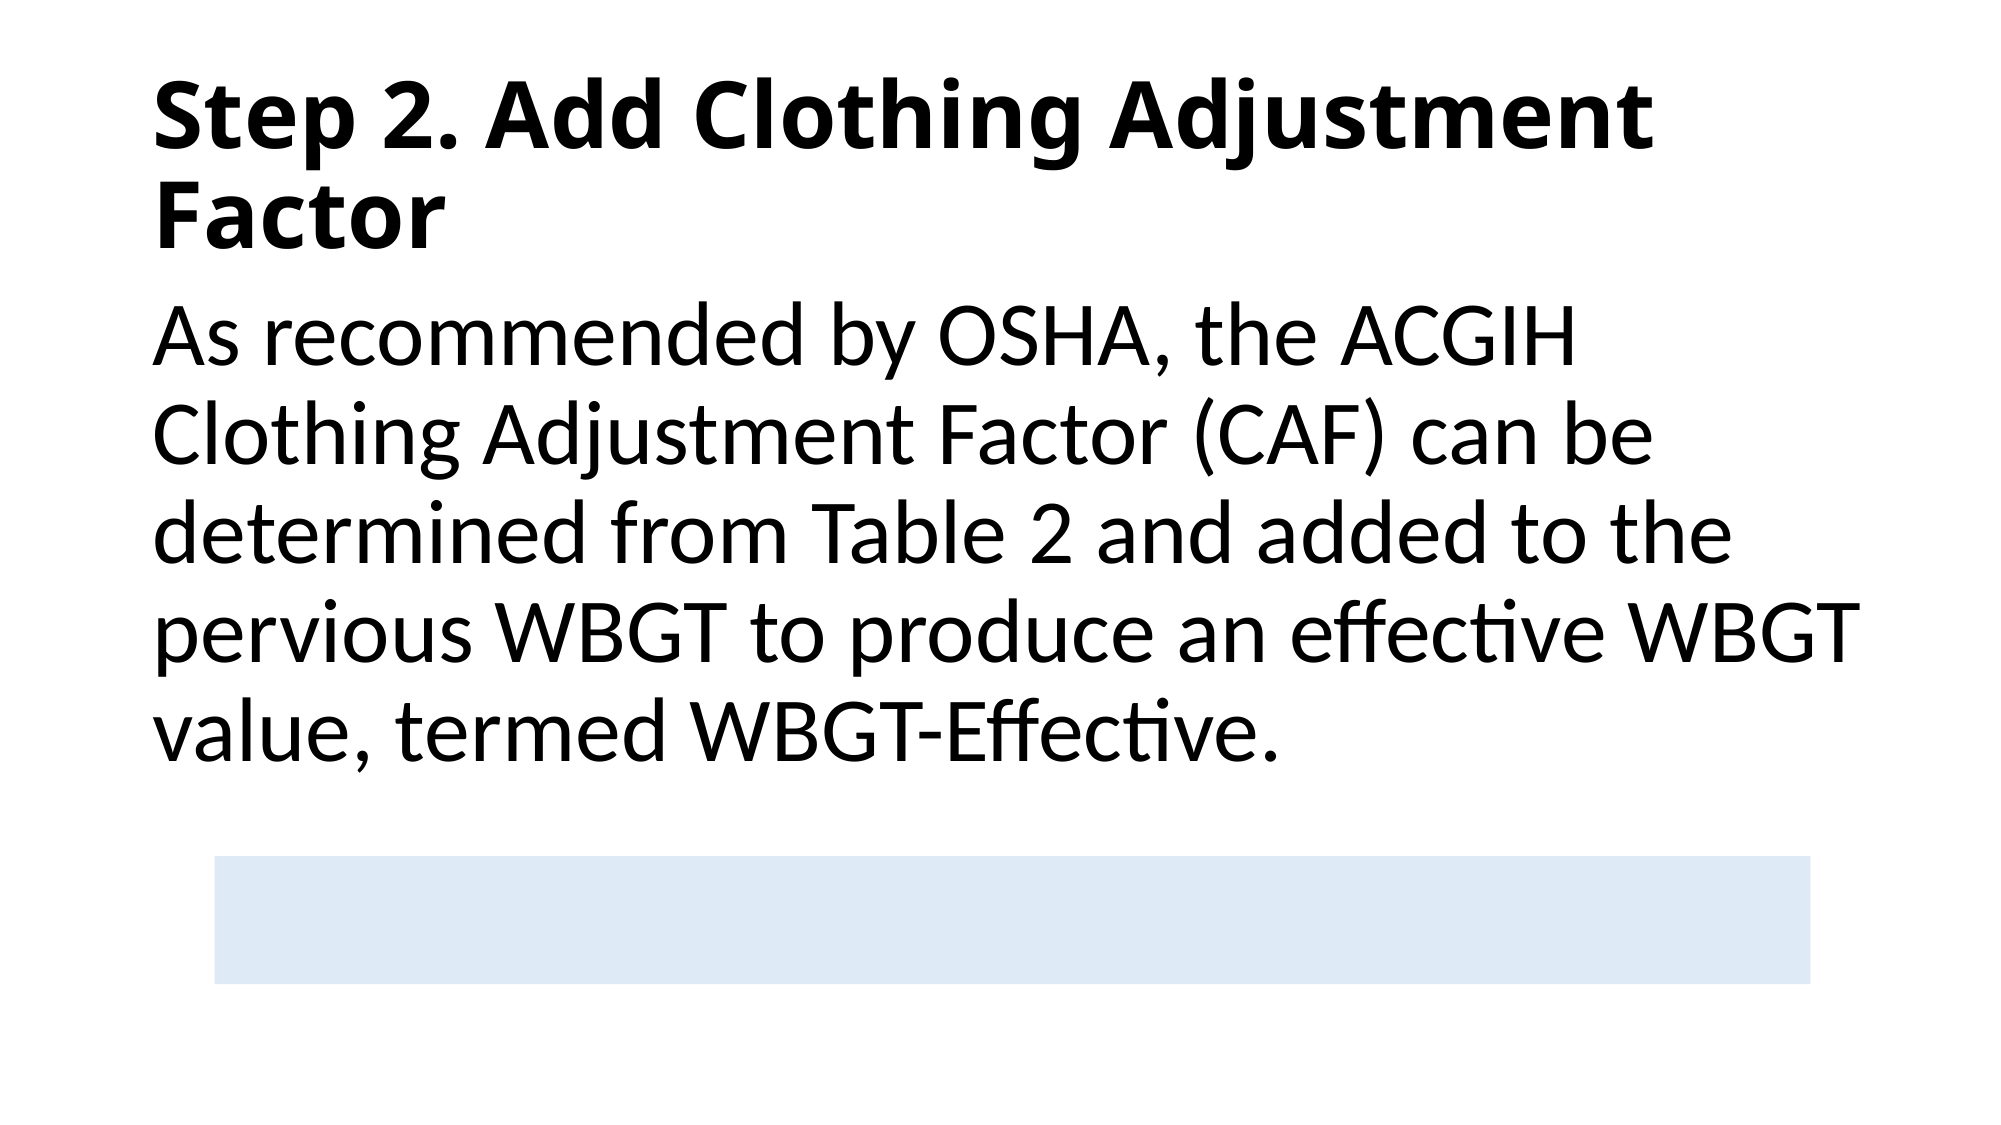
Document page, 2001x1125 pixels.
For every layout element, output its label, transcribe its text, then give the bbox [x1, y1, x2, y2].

list As recommended by OSHA, the ACGIH Clothing Adjustment Factor (CAF) can be determined from Table 2 and added to the pervious WBGT to produce an effective WBGT value, termed WBGT-Effective. [137, 278, 1883, 883]
title Step 2. Add Clothing Adjustment Factor [137, 59, 1863, 278]
